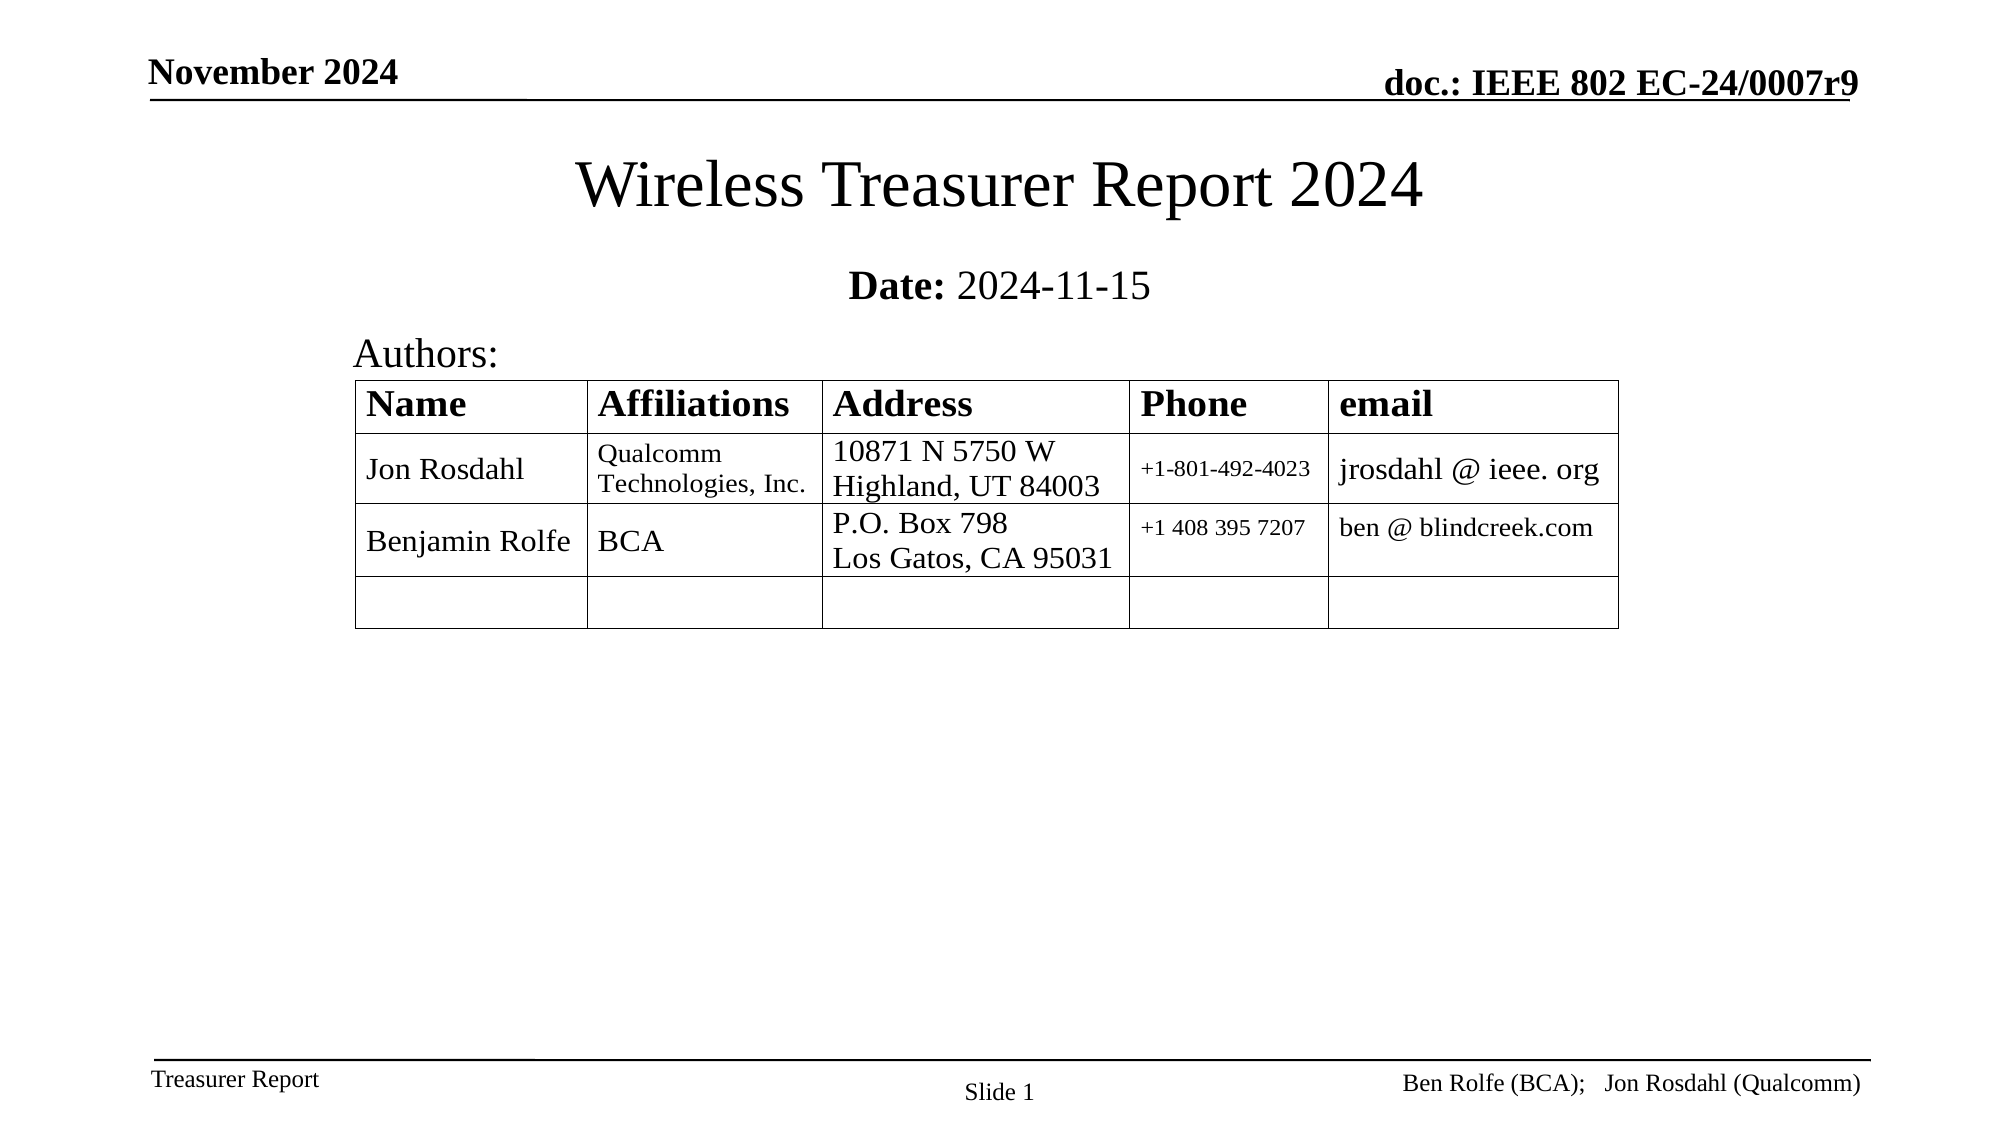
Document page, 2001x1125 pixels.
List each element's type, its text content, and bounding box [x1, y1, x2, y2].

title Wireless Treasurer Report 2024 [362, 112, 1638, 248]
list Date: 2024-11-15 [362, 249, 1638, 316]
text_box Authors: [337, 318, 575, 380]
slide_number Slide 1 [943, 1075, 1057, 1118]
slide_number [147, 46, 526, 92]
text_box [339, 379, 1638, 674]
footer Ben Rolfe (BCA); Jon Rosdahl (Qualcomm) [1362, 1066, 1862, 1097]
